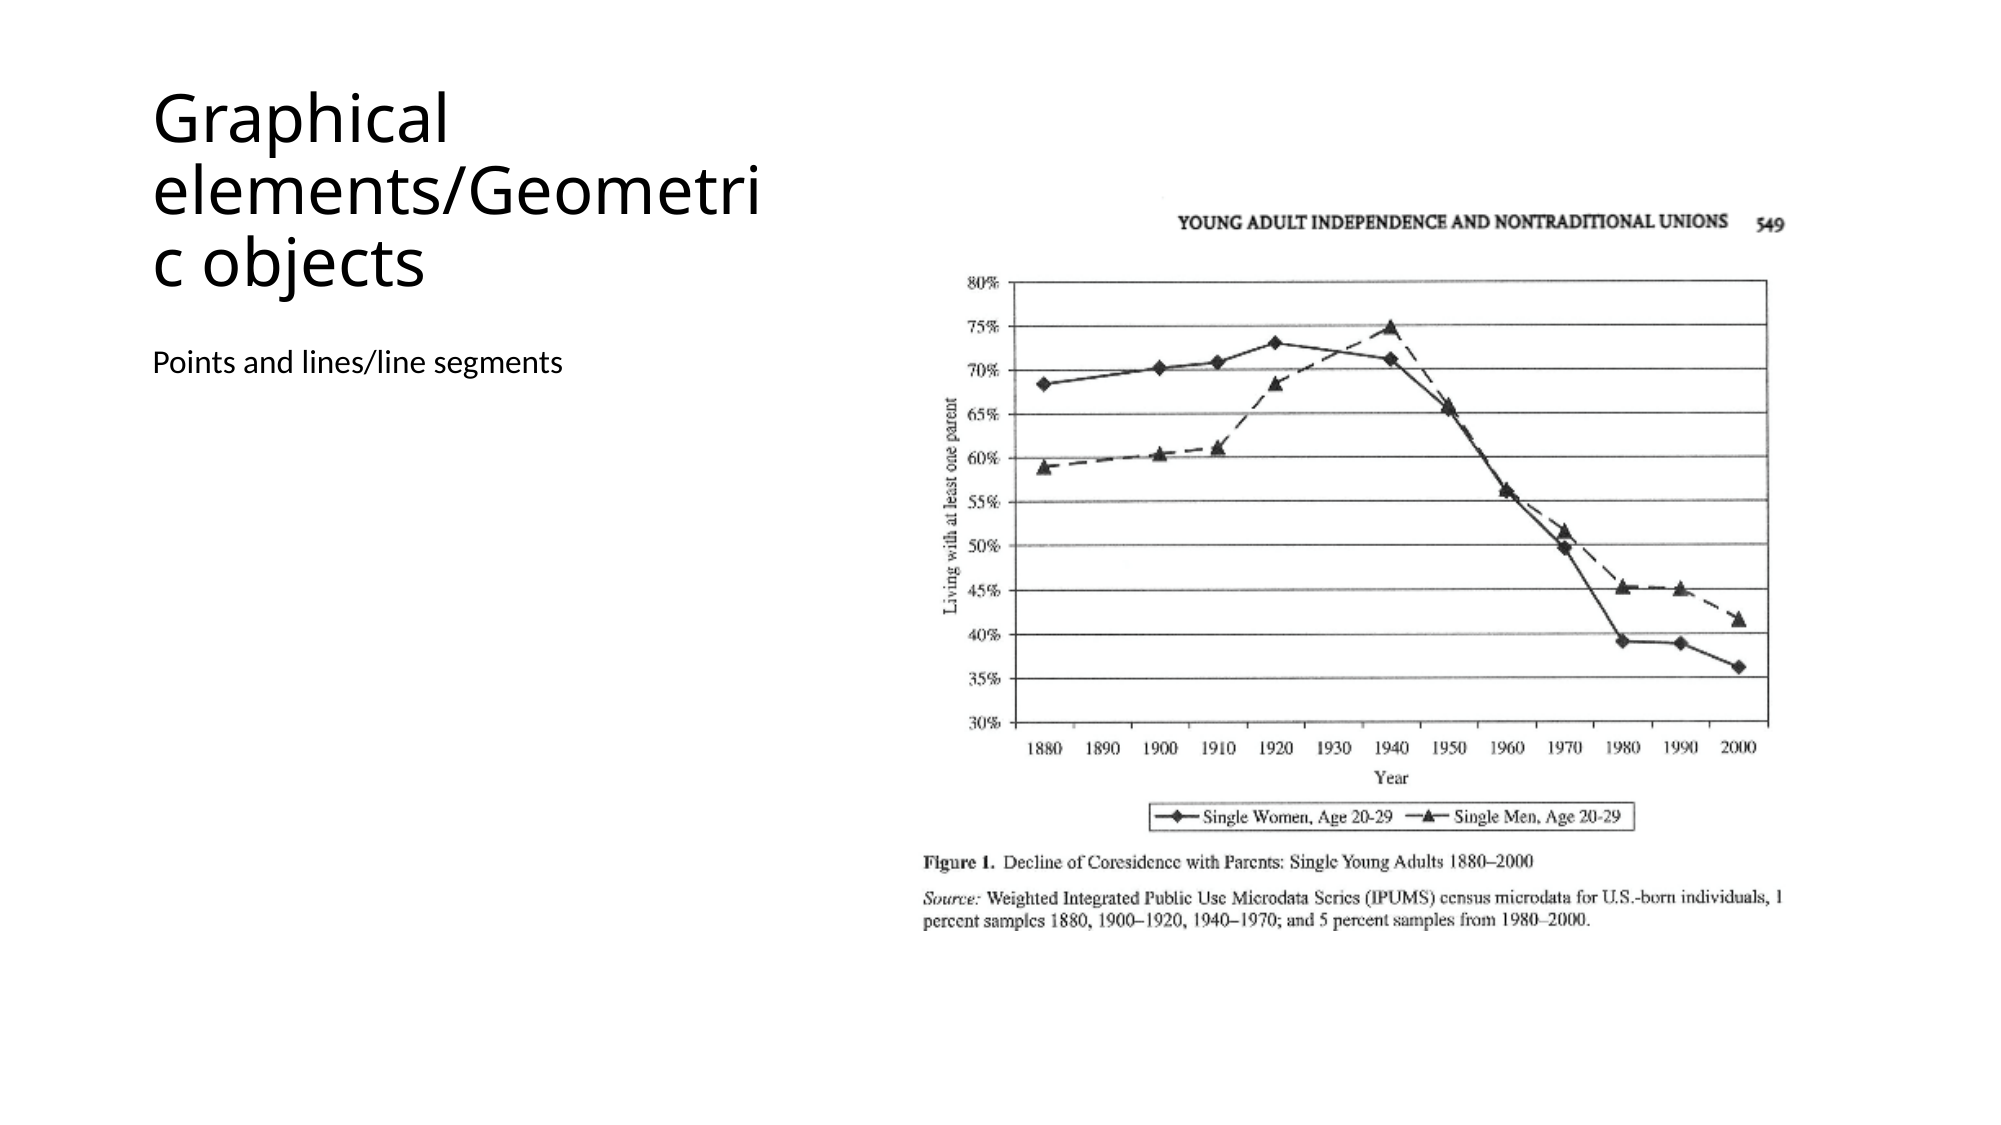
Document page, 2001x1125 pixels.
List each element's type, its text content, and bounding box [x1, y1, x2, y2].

title Graphical elements/Geometric objects [137, 75, 783, 309]
picture [893, 192, 1820, 931]
list Points and lines/line segments [137, 337, 783, 963]
